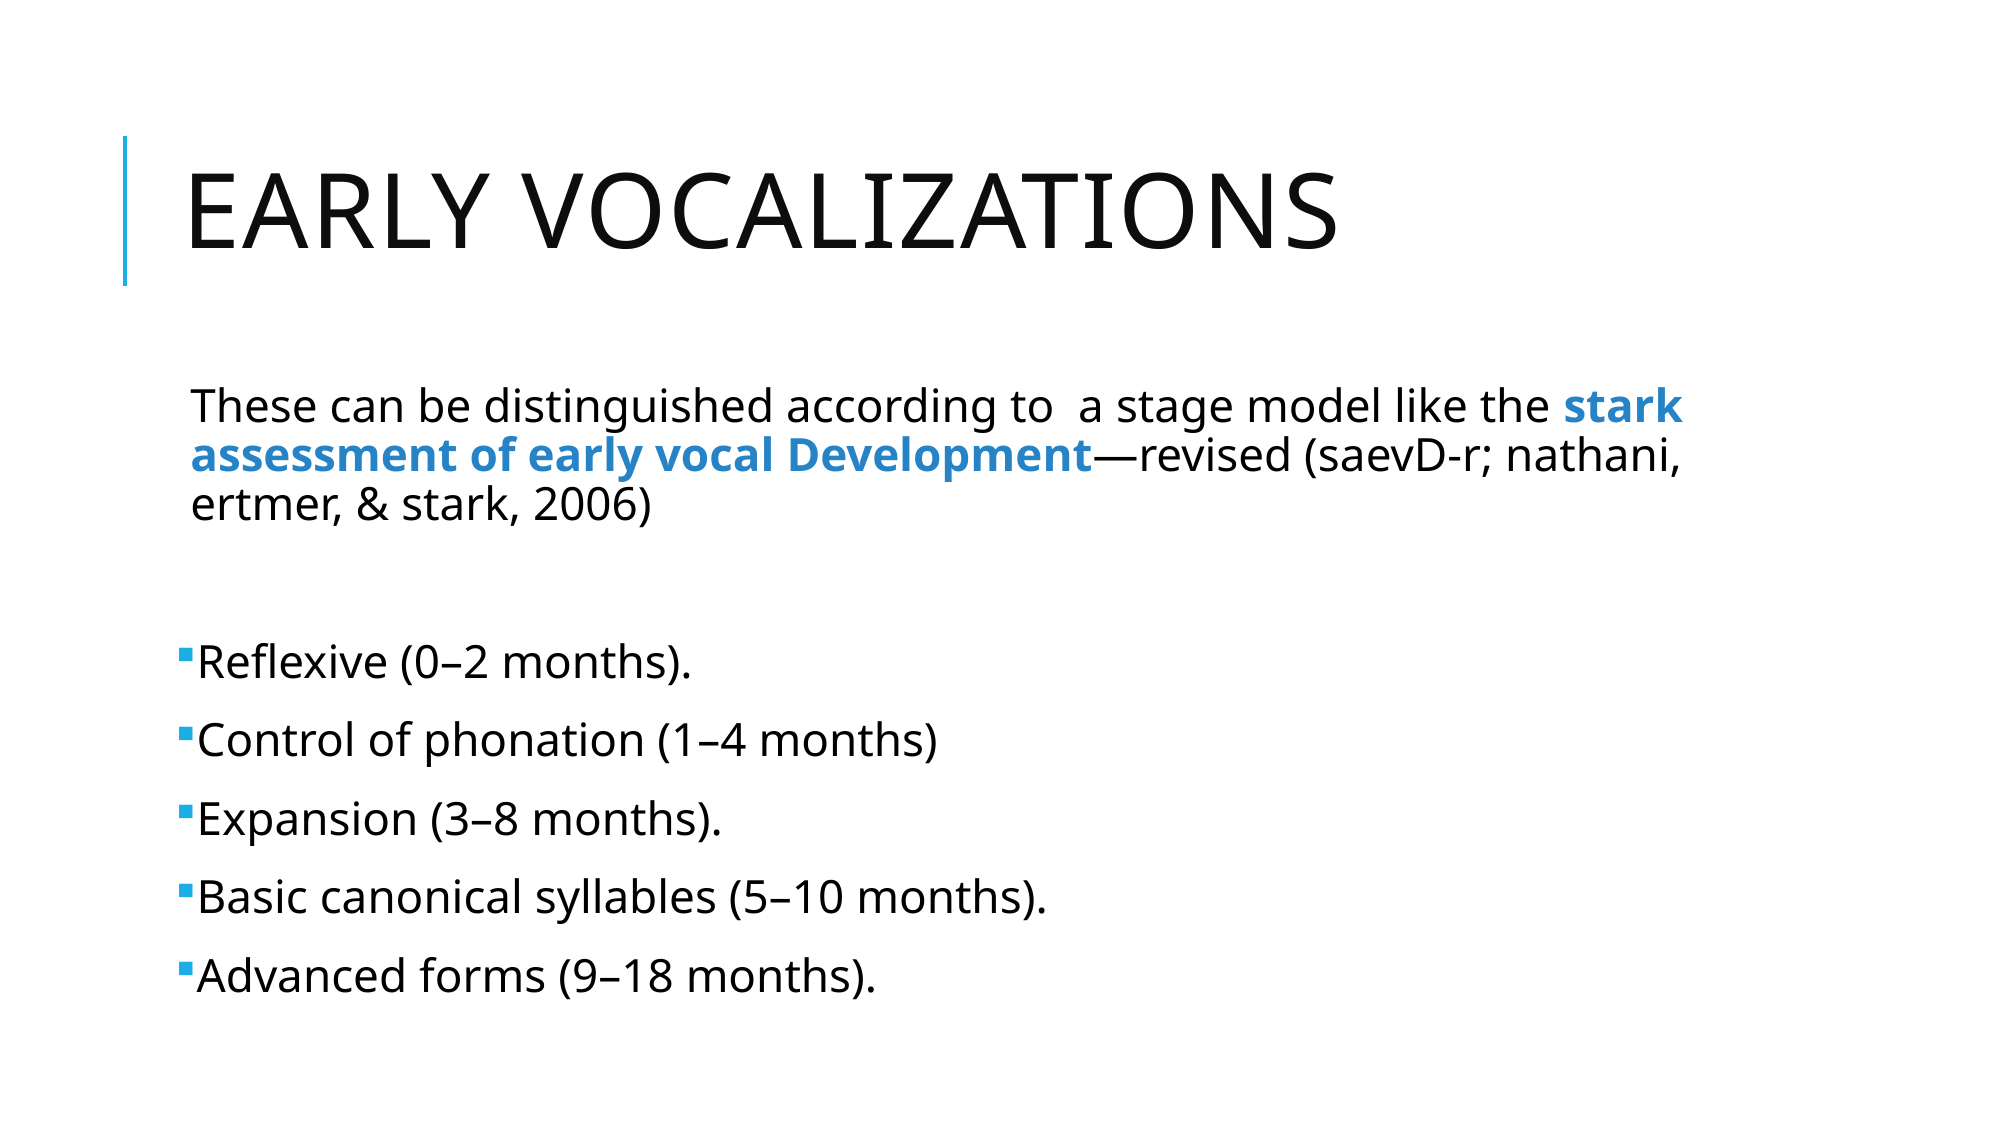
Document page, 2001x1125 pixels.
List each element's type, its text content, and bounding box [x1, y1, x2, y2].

title early vocalizations [168, 96, 1763, 342]
list These can be distinguished according to a stage model like the stark assessment of early vocal Development—revised (saevD-r; nathani, ertmer, & stark, 2006) Reflexive (0–2 months). Control of phonation (1–4 months) Expansion (3–8 months). Basic canonical syllables (5–10 months). Advanced forms (9–18 months). [168, 375, 1763, 1035]
